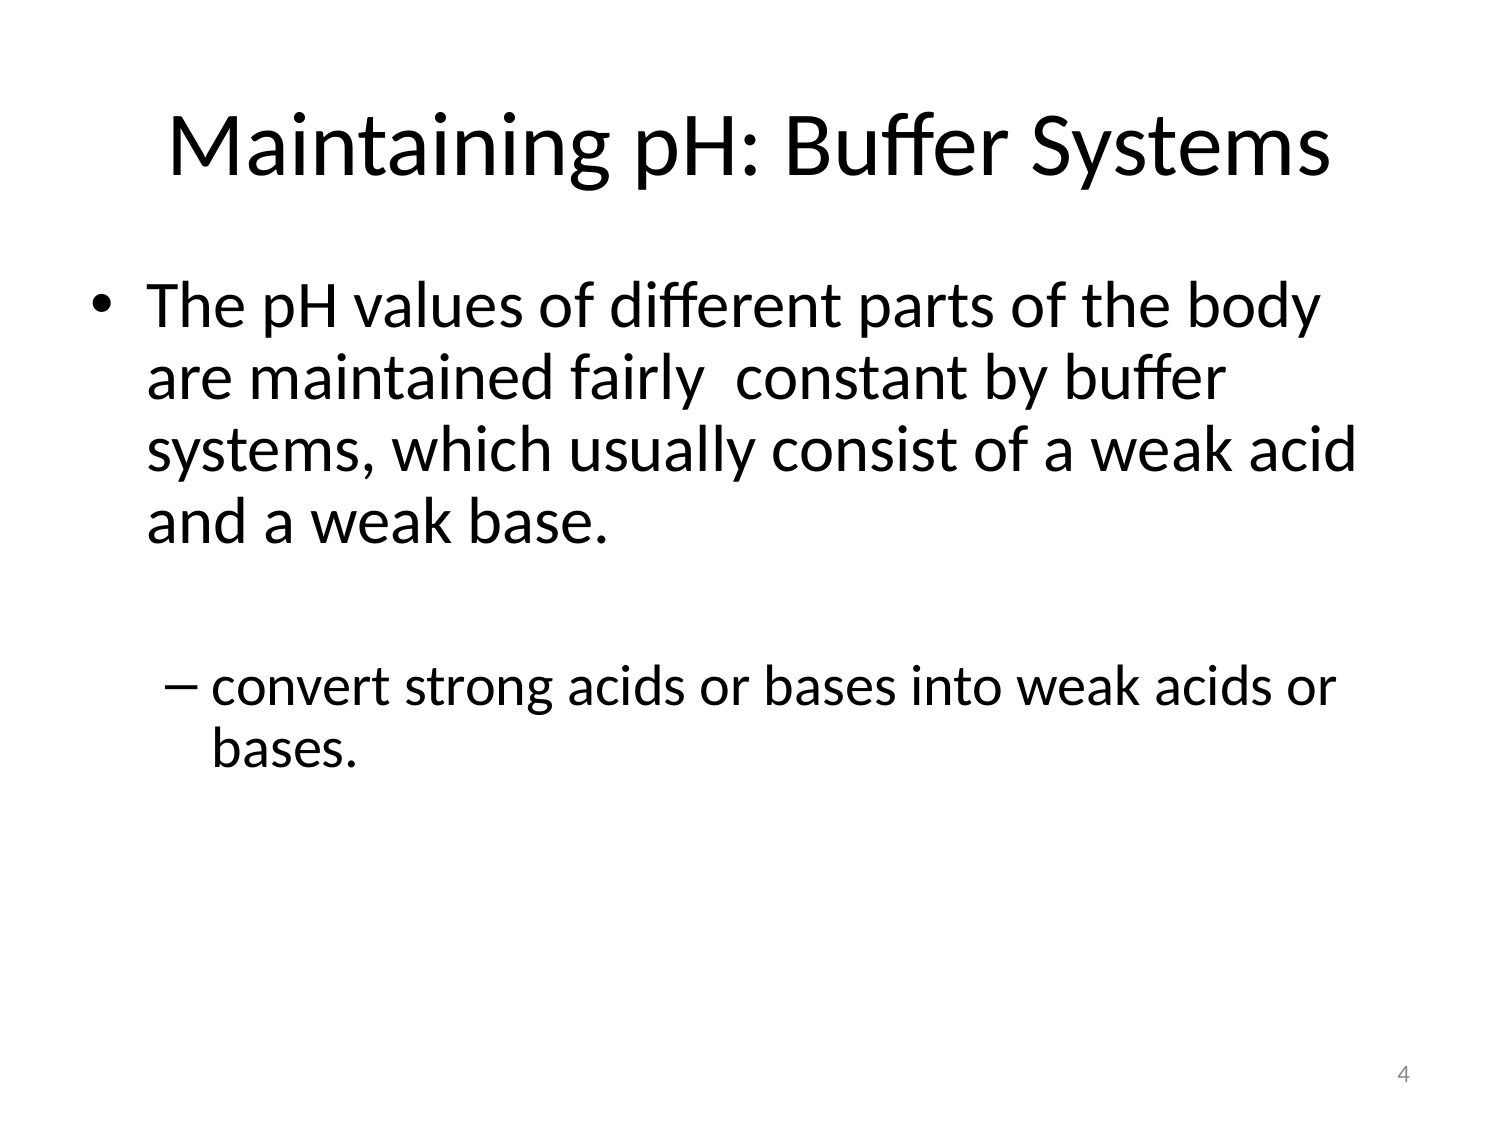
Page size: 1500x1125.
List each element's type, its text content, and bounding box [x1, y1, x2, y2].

slide_number 4 [1074, 1042, 1425, 1103]
list The pH values of different parts of the body are maintained fairly constant by buffer systems, which usually consist of a weak acid and a weak base. convert strong acids or bases into weak acids or bases. [75, 262, 1425, 1005]
title Maintaining pH: Buffer Systems [75, 45, 1425, 233]
